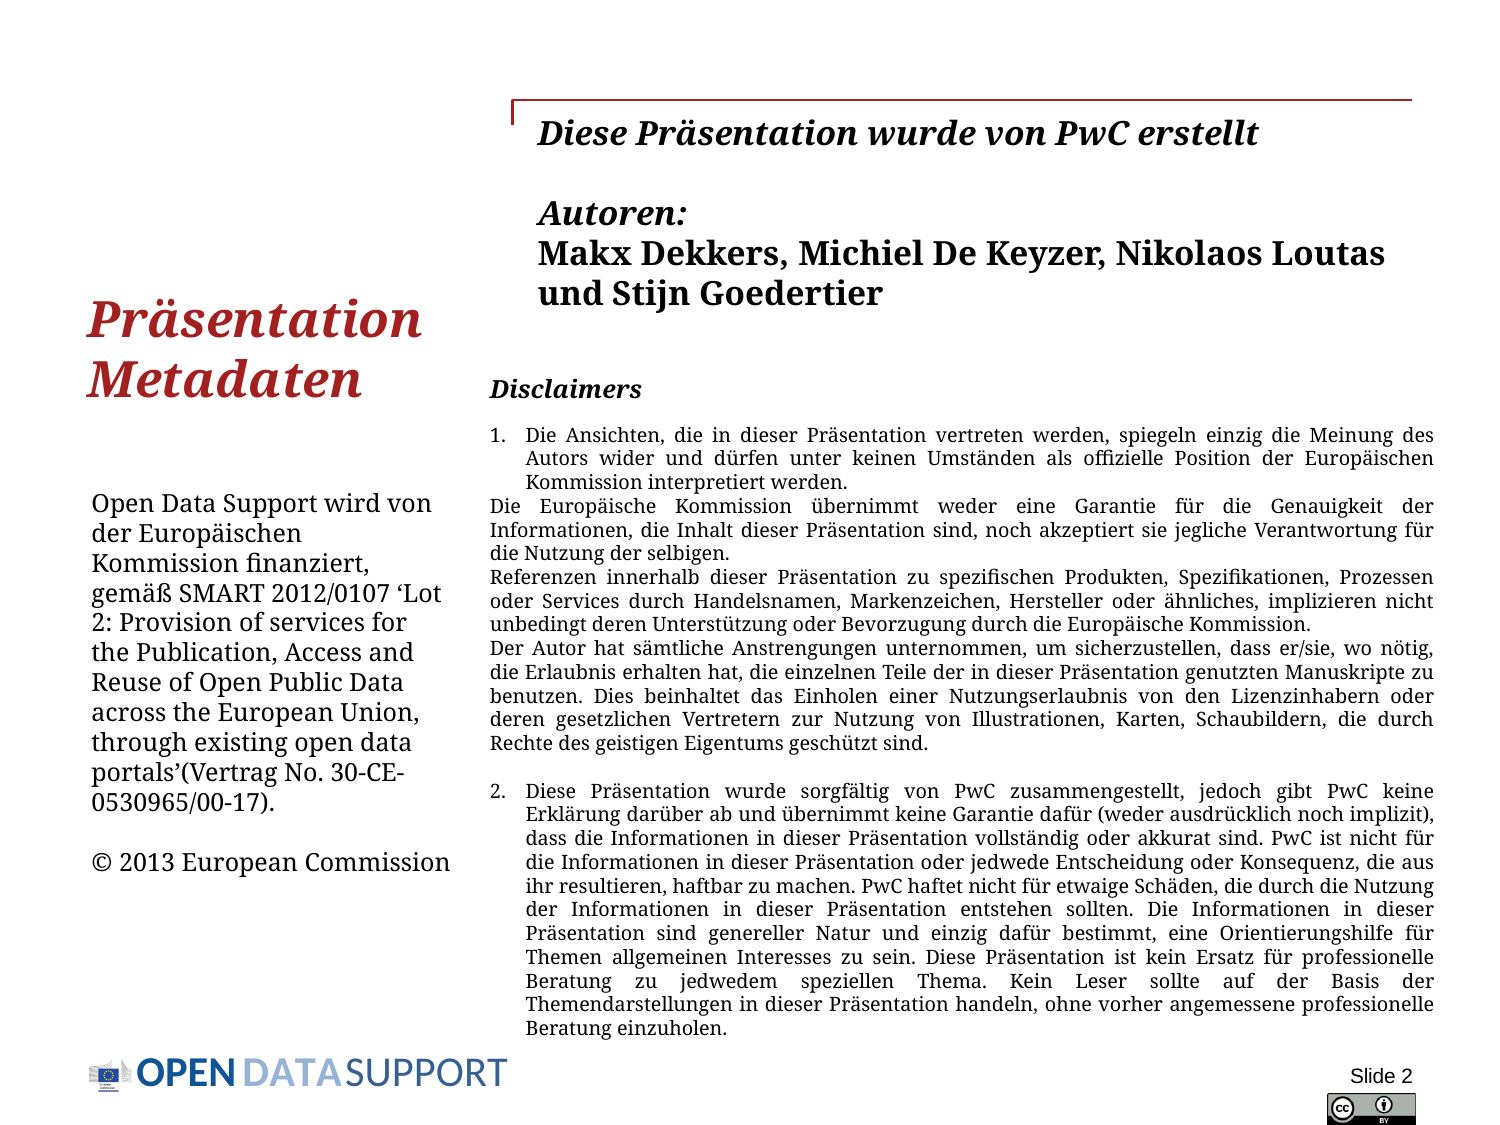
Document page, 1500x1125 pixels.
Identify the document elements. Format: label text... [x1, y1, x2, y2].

title Diese Präsentation wurde von PwC erstellt Autoren: Makx Dekkers, Michiel De Keyzer, Nikolaos Loutas und Stijn Goedertier [537, 112, 1413, 263]
slide_number Slide 2 [1162, 1062, 1413, 1088]
list Präsentation Metadaten [87, 287, 513, 638]
picture [1327, 1093, 1416, 1125]
text_box Open Data Support wird von der Europäischen Kommission finanziert, gemäß SMART 2012/0107 ‘Lot 2: Provision of services for the Publication, Access and Reuse of Open Public Data across the European Union, through existing open data portals’(Vertrag No. 30-CE-0530965/00-17). © 2013 European Commission [76, 479, 467, 884]
text_box Disclaimers Die Ansichten, die in dieser Präsentation vertreten werden, spiegeln einzig die Meinung des Autors wider und dürfen unter keinen Umständen als offizielle Position der Europäischen Kommission interpretiert werden. Die Europäische Kommission übernimmt weder eine Garantie für die Genauigkeit der Informationen, die Inhalt dieser Präsentation sind, noch akzeptiert sie jegliche Verantwortung für die Nutzung der selbigen. Referenzen innerhalb dieser Präsentation zu spezifischen Produkten, Spezifikationen, Prozessen oder Services durch Handelsnamen, Markenzeichen, Hersteller oder ähnliches, implizieren nicht unbedingt deren Unterstützung oder Bevorzugung durch die Europäische Kommission. Der Autor hat sämtliche Anstrengungen unternommen, um sicherzustellen, dass er/sie, wo nötig, die Erlaubnis erhalten hat, die einzelnen Teile der in dieser Präsentation genutzten Manuskripte zu benutzen. Dies beinhaltet das Einholen einer Nutzungserlaubnis von den Lizenzinhabern oder deren gesetzlichen Vertretern zur Nutzung von Illustrationen, Karten, Schaubildern, die durch Rechte des geistigen Eigentums geschützt sind. Diese Präsentation wurde sorgfältig von PwC zusammengestellt, jedoch gibt PwC keine Erklärung darüber ab und übernimmt keine Garantie dafür (weder ausdrücklich noch implizit), dass die Informationen in dieser Präsentation vollständig oder akkurat sind. PwC ist nicht für die Informationen in dieser Präsentation oder jedwede Entscheidung oder Konsequenz, die aus ihr resultieren, haftbar zu machen. PwC haftet nicht für etwaige Schäden, die durch die Nutzung der Informationen in dieser Präsentation entstehen sollten. Die Informationen in dieser Präsentation sind genereller Natur und einzig dafür bestimmt, eine Orientierungshilfe für Themen allgemeinen Interesses zu sein. Diese Präsentation ist kein Ersatz für professionelle Beratung zu jedwedem speziellen Thema. Kein Leser sollte auf der Basis der Themendarstellungen in dieser Präsentation handeln, ohne vorher angemessene professionelle Beratung einzuholen. [490, 373, 1436, 1024]
